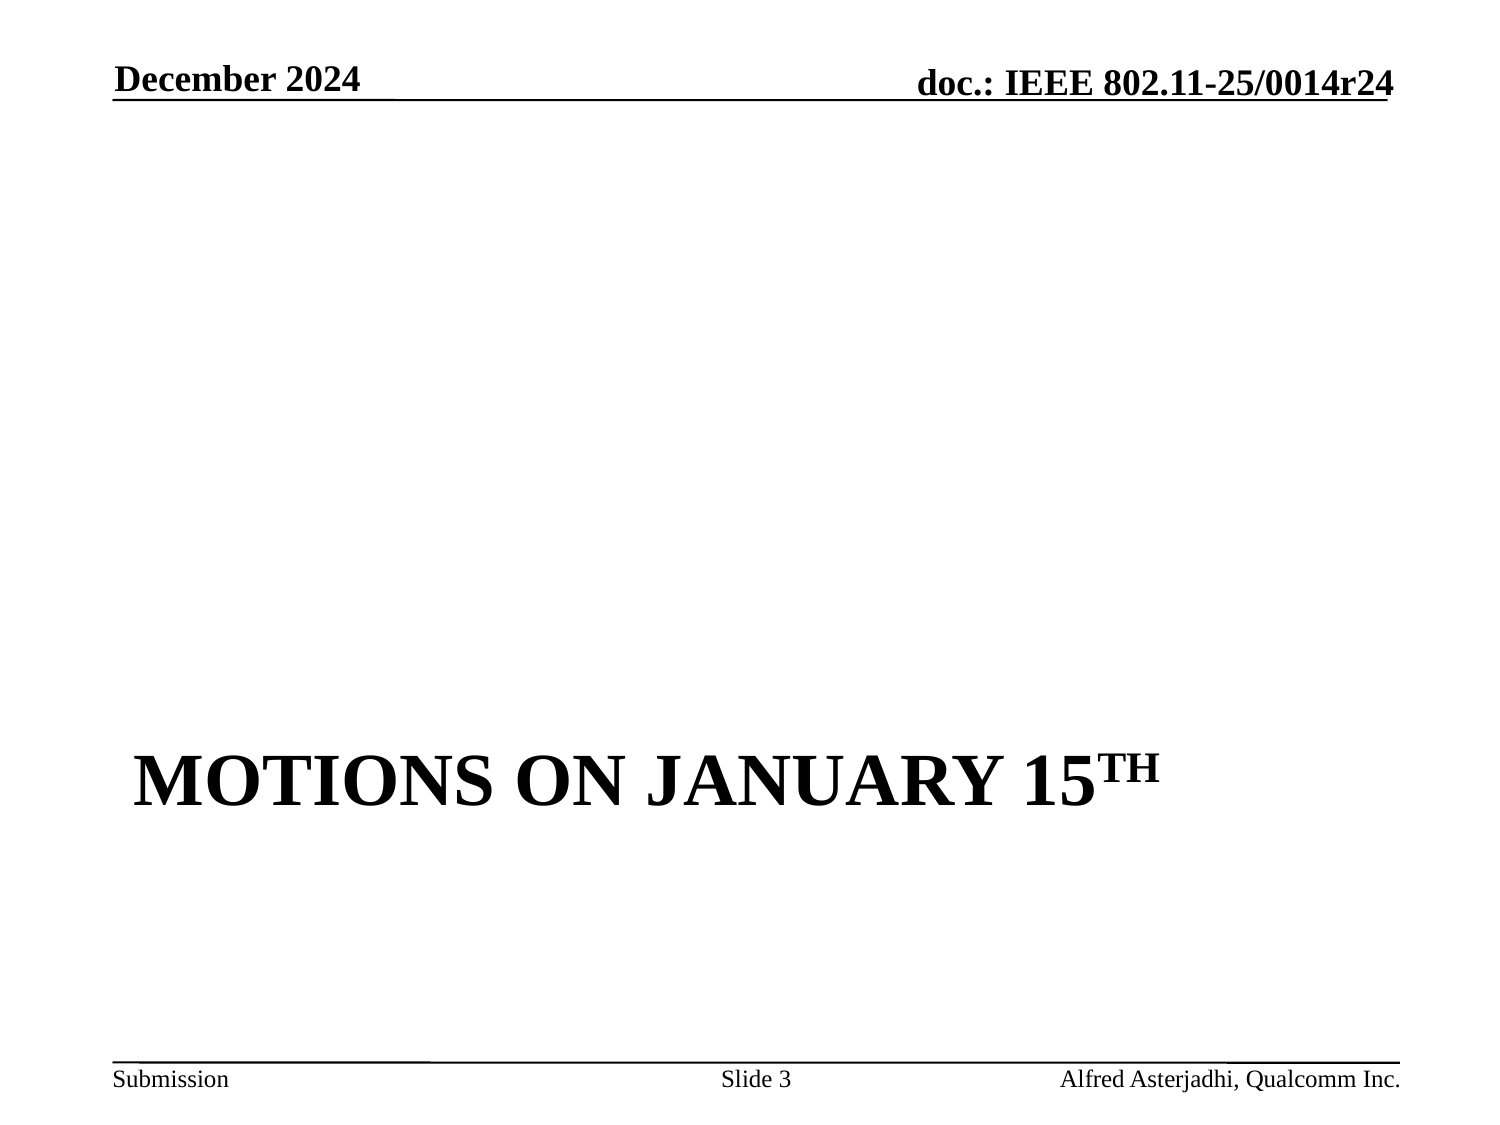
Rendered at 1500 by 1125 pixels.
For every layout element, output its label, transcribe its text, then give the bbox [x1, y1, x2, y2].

slide_number Slide 3 [712, 1061, 800, 1123]
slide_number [114, 54, 423, 100]
title Motions on January 15th [118, 722, 1394, 947]
footer Alfred Asterjadhi, Qualcomm Inc. [878, 1061, 1402, 1093]
